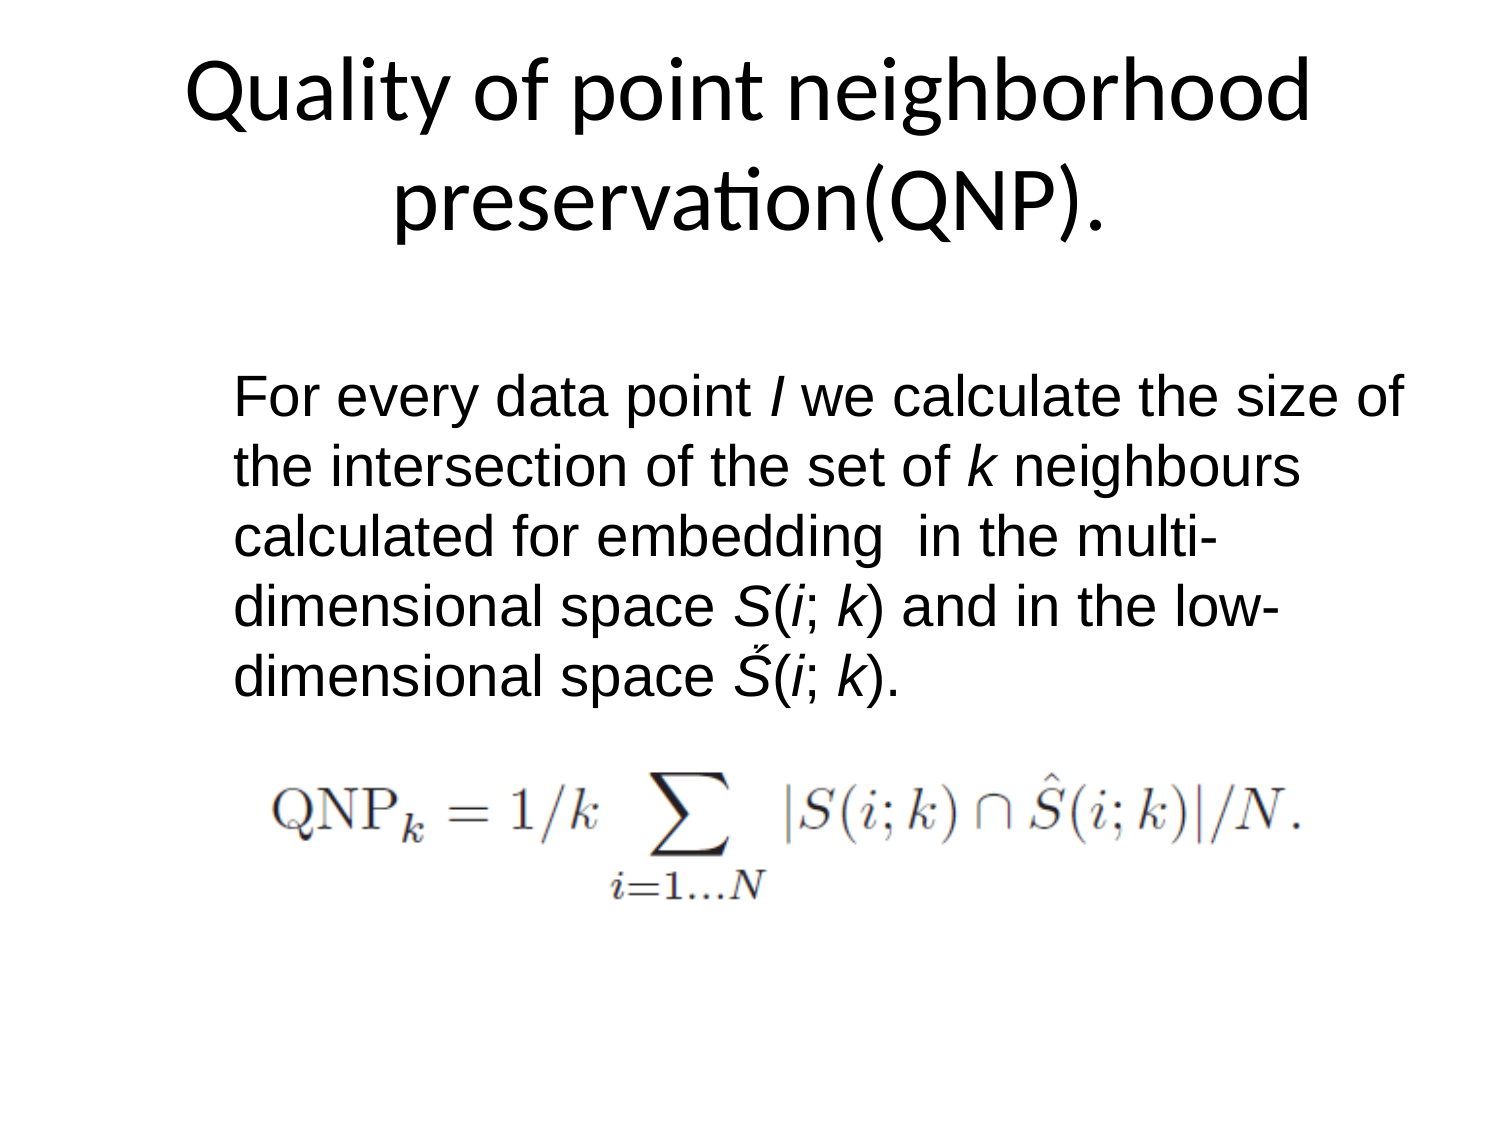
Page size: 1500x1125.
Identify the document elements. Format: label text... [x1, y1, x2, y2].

text_box For every data point I we calculate the size of the intersection of the set of k neighbours calculated for embedding in the multi-dimensional space S(i; k) and in the low-dimensional space Ṥ(i; k). [218, 350, 1424, 716]
title Quality of point neighborhood preservation(QNP). [75, 45, 1425, 233]
picture [265, 734, 1316, 918]
